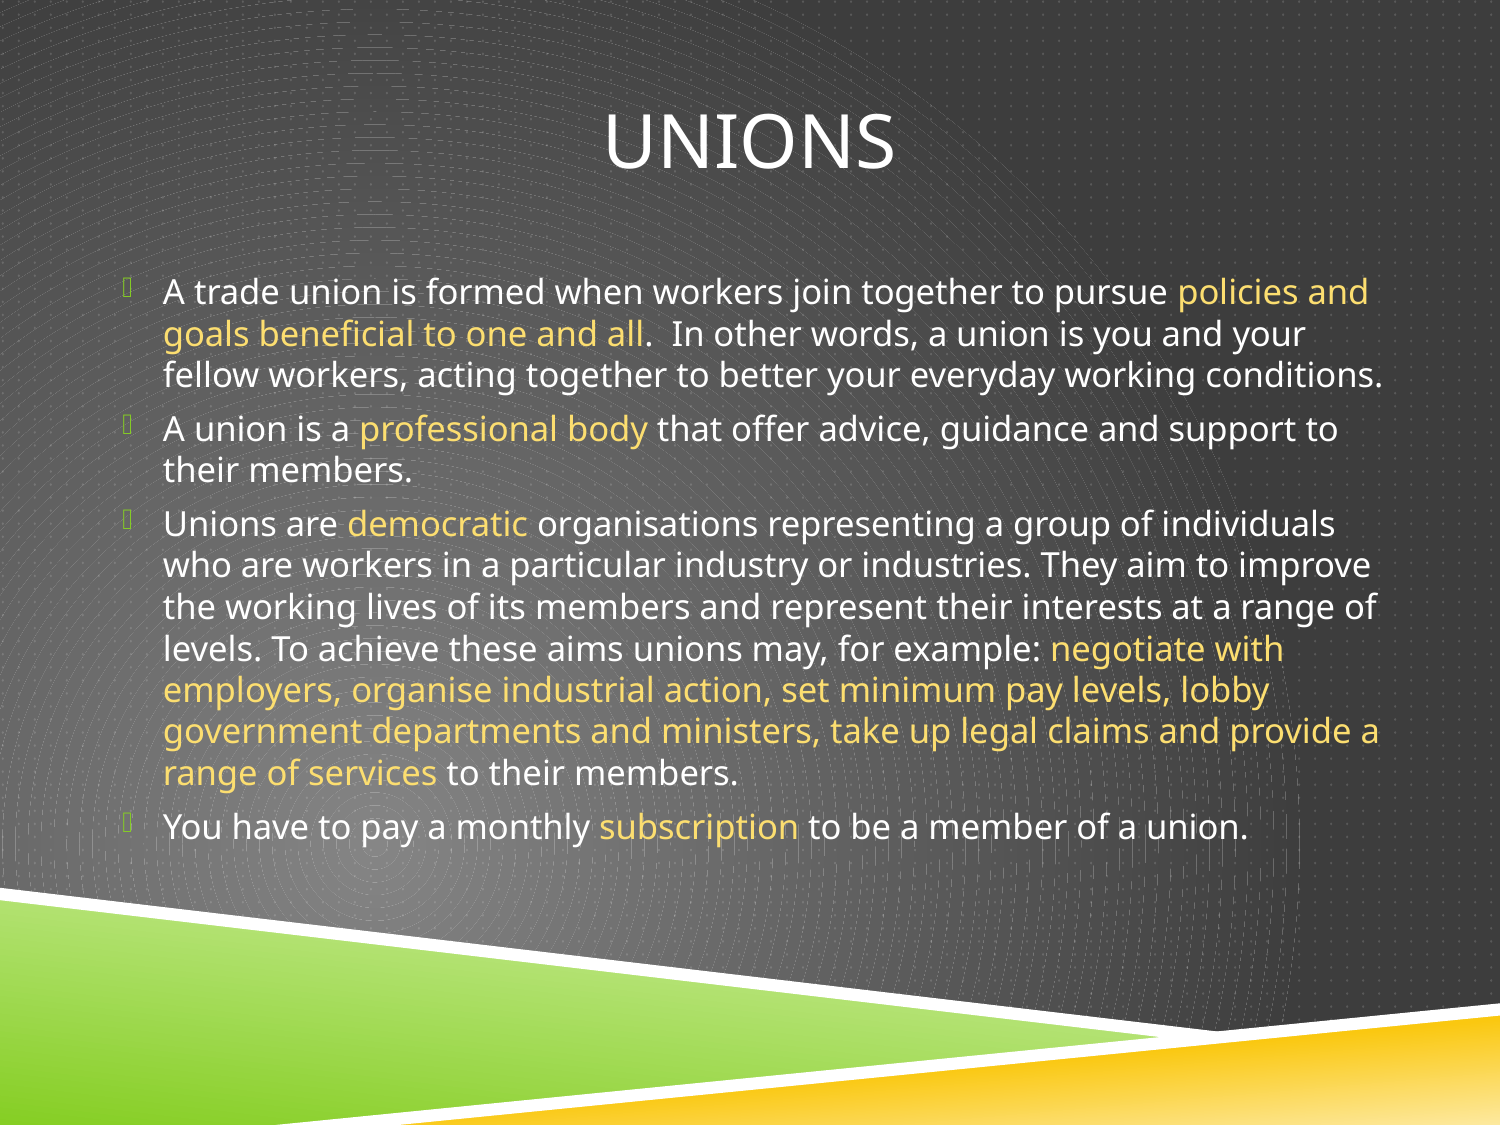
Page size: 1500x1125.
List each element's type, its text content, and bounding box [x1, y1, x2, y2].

list A trade union is formed when workers join together to pursue policies and goals beneficial to one and all. In other words, a union is you and your fellow workers, acting together to better your everyday working conditions. A union is a professional body that offer advice, guidance and support to their members. Unions are democratic organisations representing a group of individuals who are workers in a particular industry or industries. They aim to improve the working lives of its members and represent their interests at a range of levels. To achieve these aims unions may, for example: negotiate with employers, organise industrial action, set minimum pay levels, lobby government departments and ministers, take up legal claims and provide a range of services to their members. You have to pay a monthly subscription to be a member of a union. [112, 262, 1388, 875]
title UNIONS [112, 45, 1388, 233]
